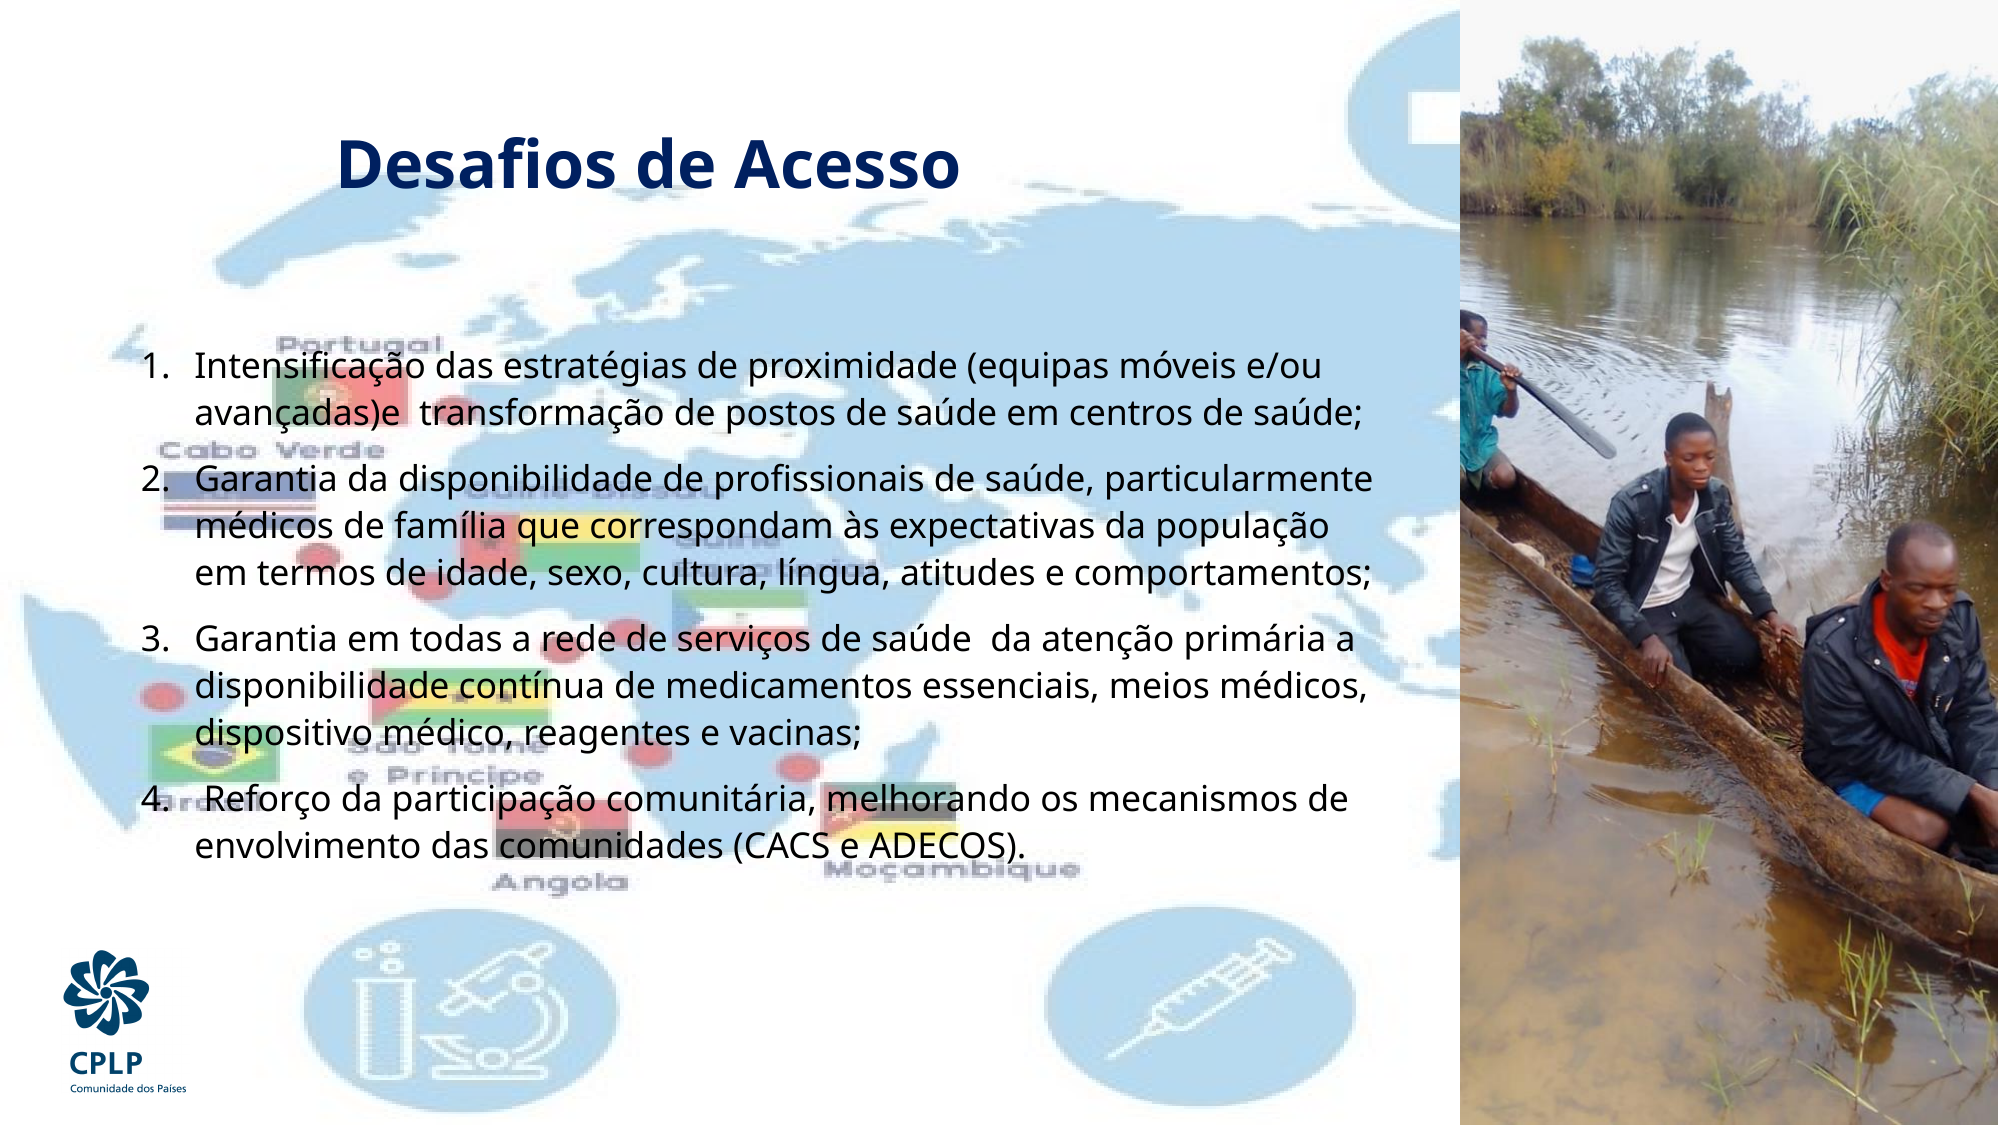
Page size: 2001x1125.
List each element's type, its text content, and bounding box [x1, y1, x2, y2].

text_box Intensificação das estratégias de proximidade (equipas móveis e/ou avançadas)e transformação de postos de saúde em centros de saúde; Garantia da disponibilidade de profissionais de saúde, particularmente médicos de família que correspondam às expectativas da população em termos de idade, sexo, cultura, língua, atitudes e comportamentos; Garantia em todas a rede de serviços de saúde da atenção primária a disponibilidade contínua de medicamentos essenciais, meios médicos, dispositivo médico, reagentes e vacinas; Reforço da participação comunitária, melhorando os mecanismos de envolvimento das comunidades (CACS e ADECOS). [125, 331, 1407, 939]
picture [61, 947, 191, 1095]
text_box Desafios de Acesso [320, 109, 1312, 225]
picture [1460, 0, 1998, 1125]
